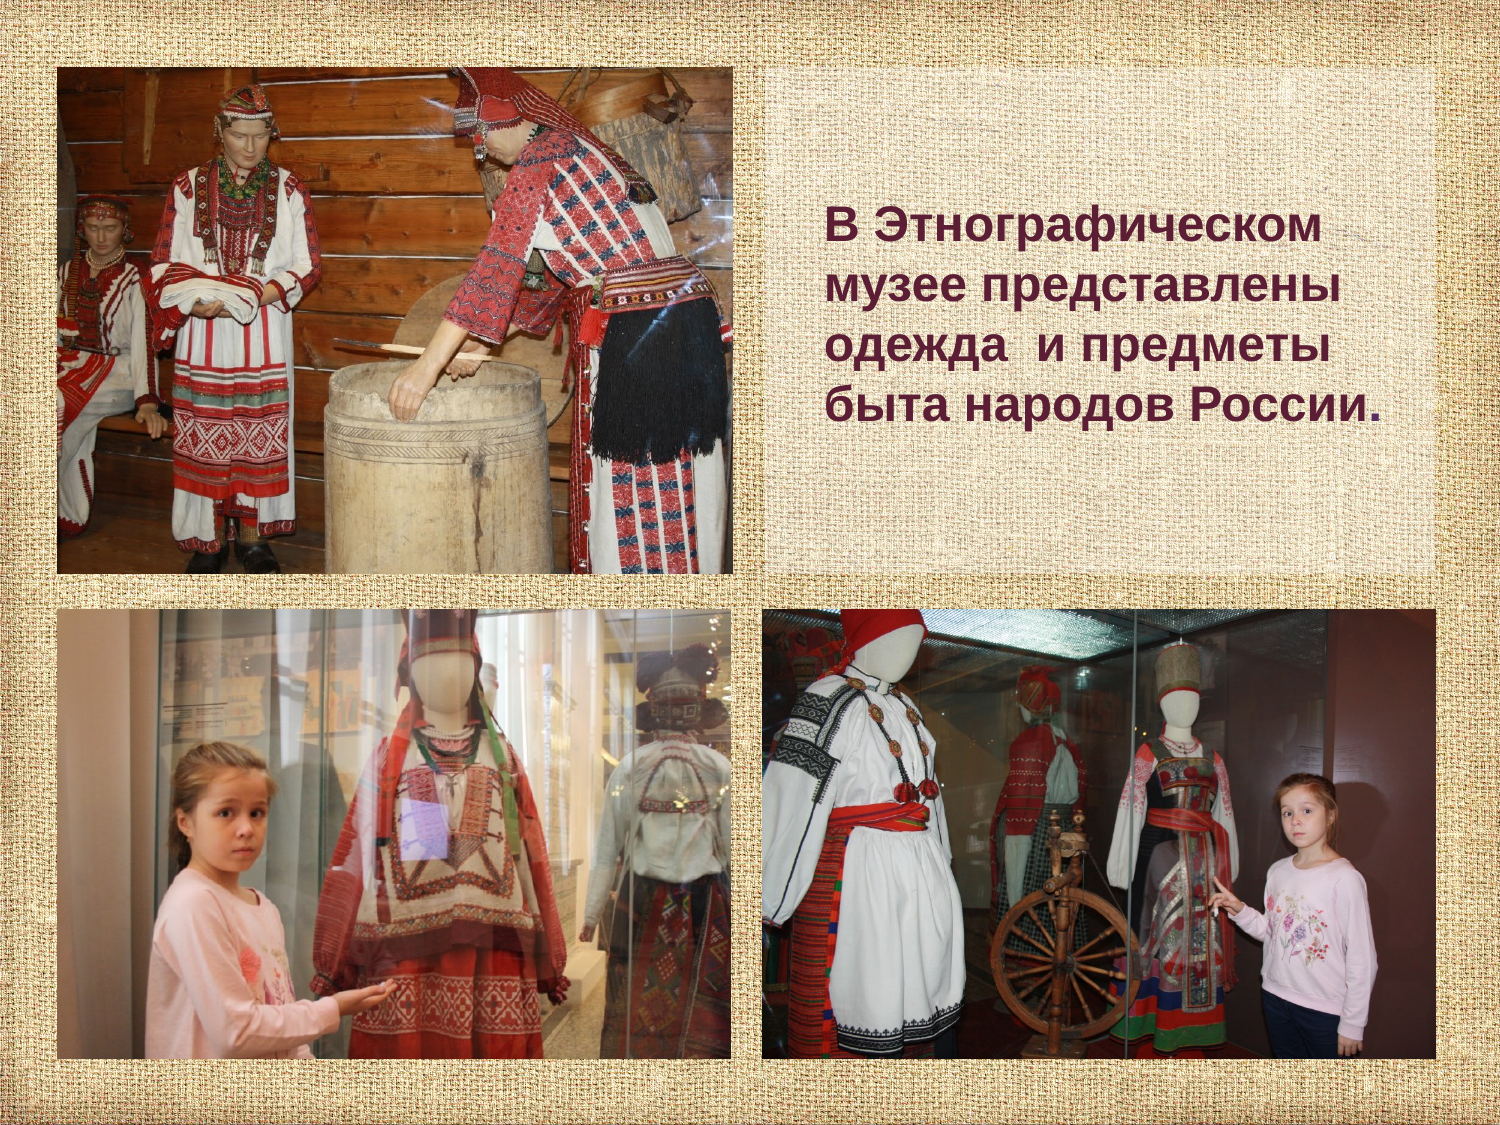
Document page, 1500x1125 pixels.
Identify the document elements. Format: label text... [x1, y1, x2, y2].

picture [0, 0, 1500, 1125]
text_box [763, 65, 1437, 576]
text_box В Этнографическом музее представлены одежда и предметы быта народов России. [809, 184, 1436, 485]
